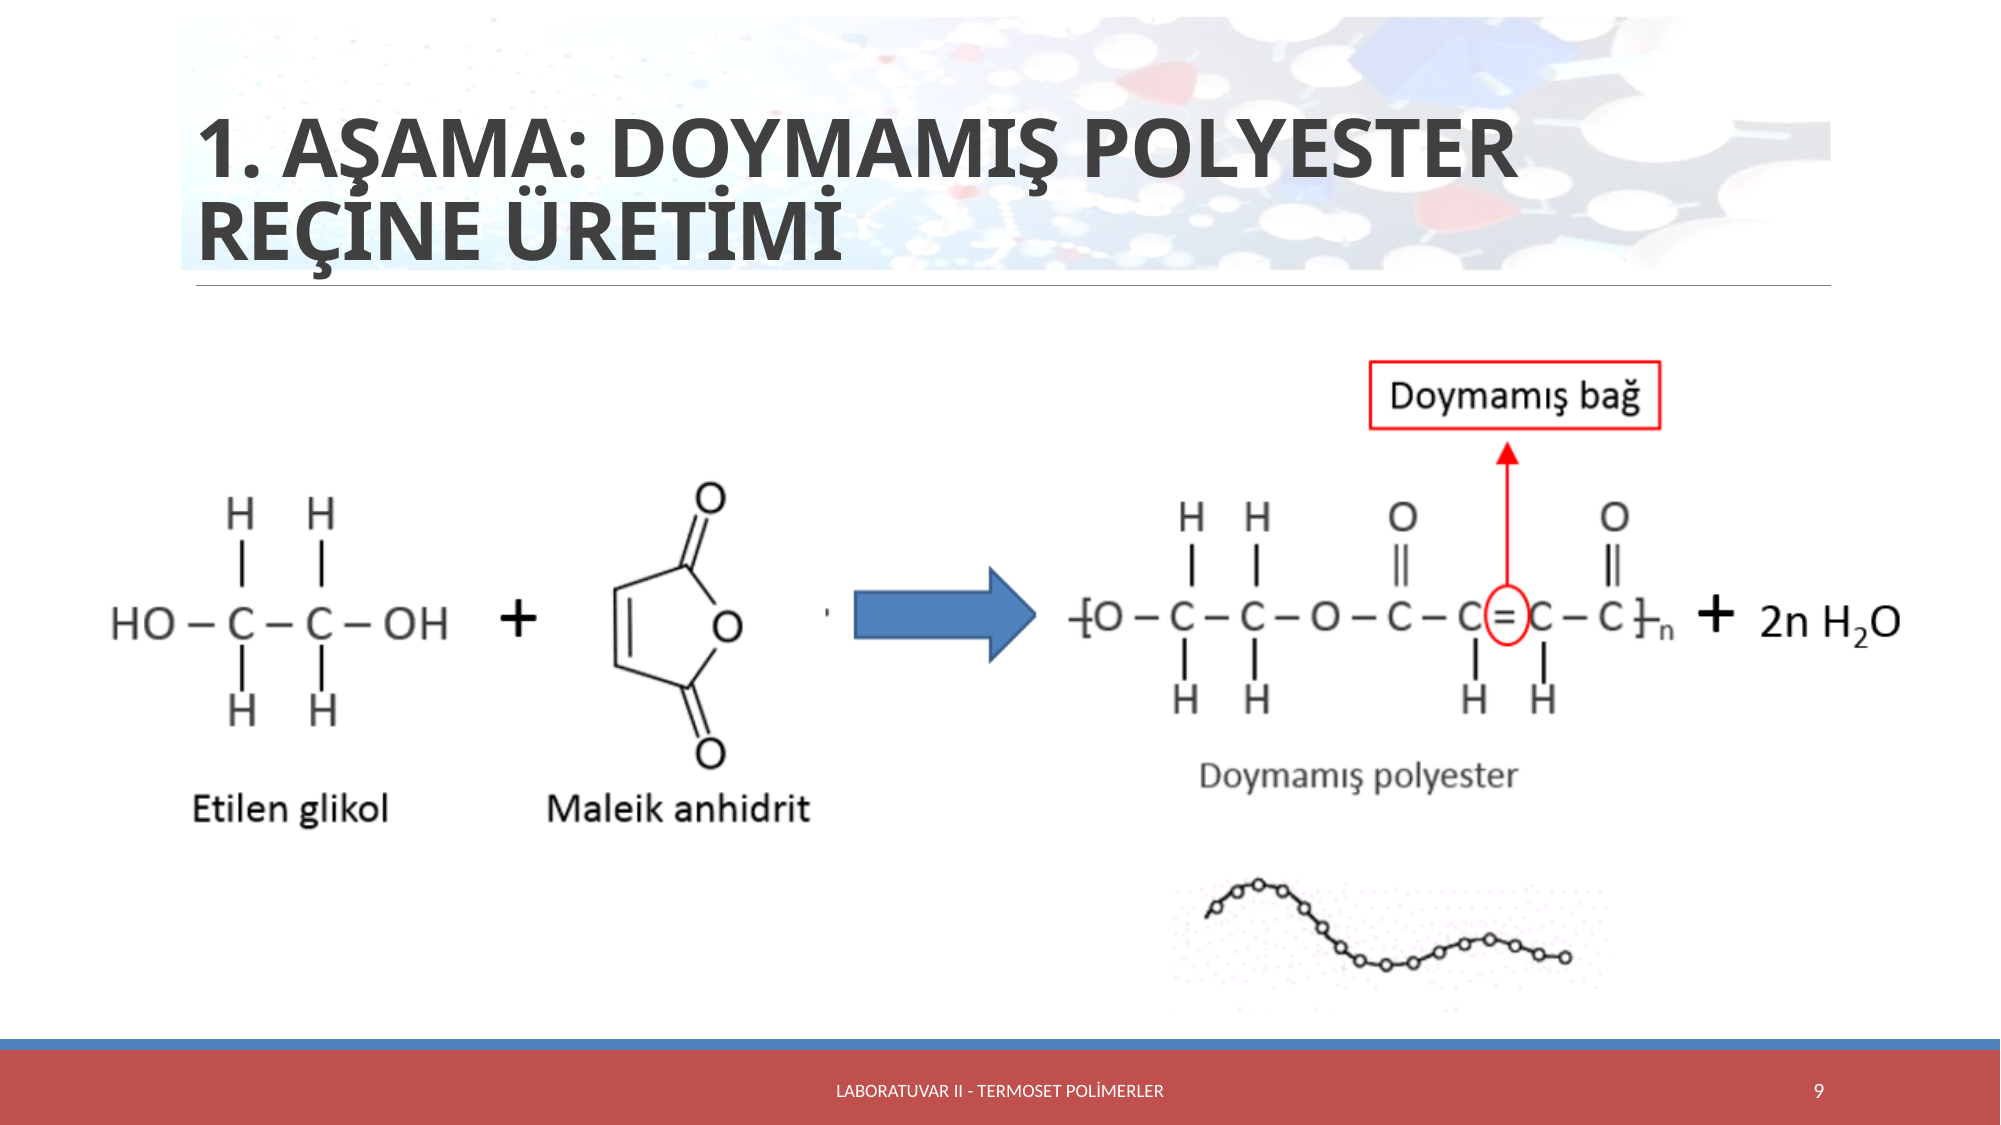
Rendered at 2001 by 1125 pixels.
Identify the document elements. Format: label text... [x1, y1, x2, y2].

picture [179, 15, 1831, 271]
picture [66, 300, 1936, 1015]
footer Laboratuvar II - Termoset Polimerler [604, 1059, 1396, 1120]
title 1. AŞAMA: DOYMAMIŞ POLYESTER REÇİNE ÜRETİMİ [180, 280, 1830, 285]
slide_number 9 [1624, 1059, 1840, 1120]
